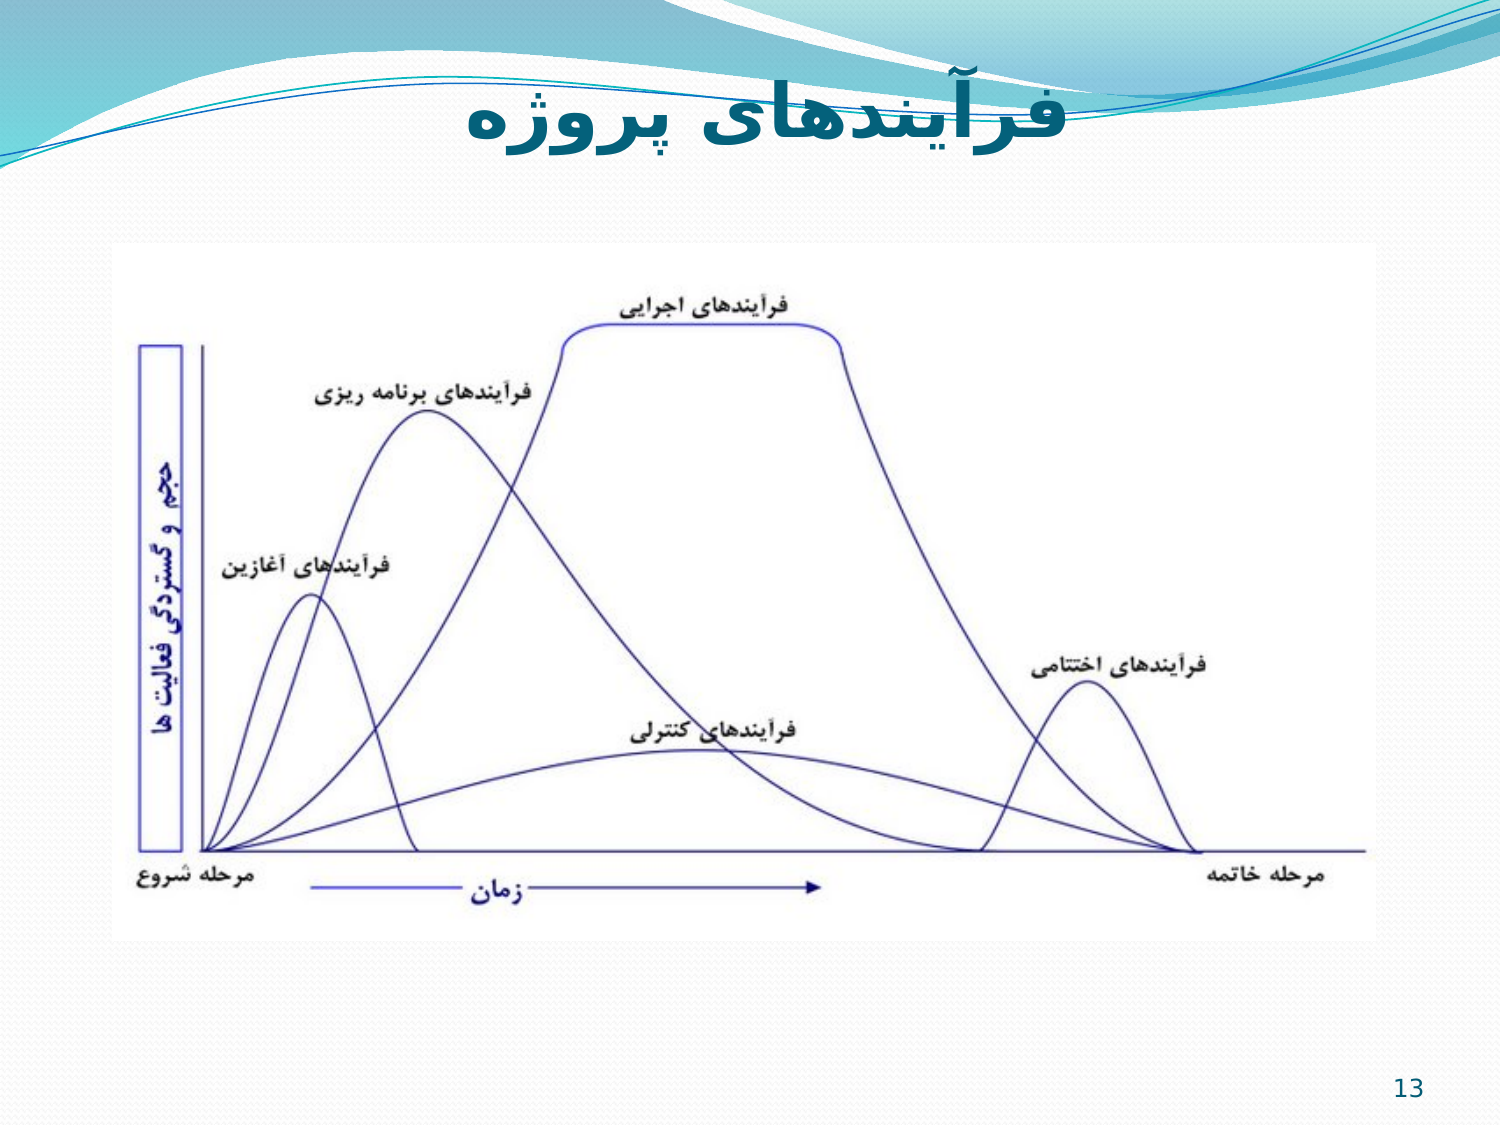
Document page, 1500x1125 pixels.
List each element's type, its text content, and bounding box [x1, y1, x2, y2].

picture [111, 243, 1377, 941]
slide_number 13 [1299, 1042, 1425, 1103]
title فرآیندهای پروژه [93, 0, 1444, 153]
